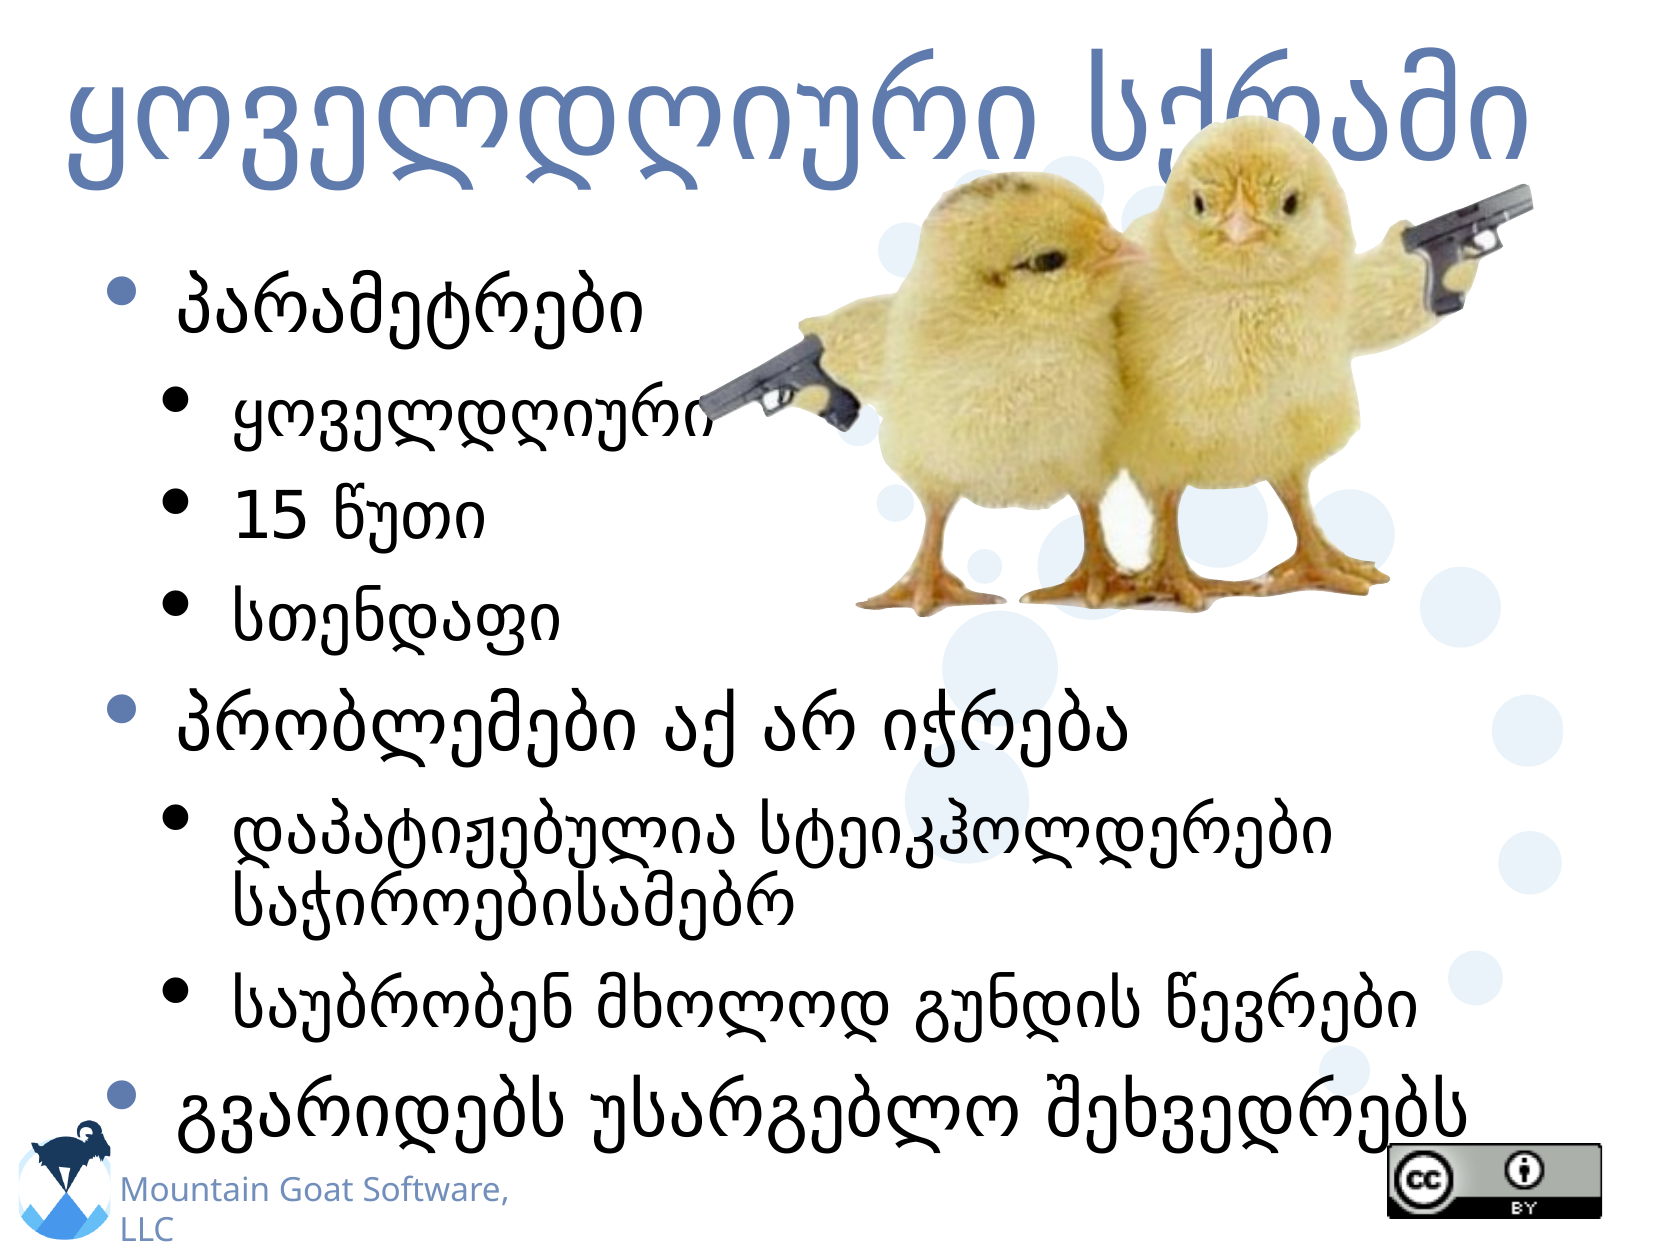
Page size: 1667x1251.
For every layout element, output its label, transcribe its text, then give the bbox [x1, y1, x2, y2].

picture [1387, 1161, 1603, 1219]
title ყოველდღიური სქრამი [55, 18, 1609, 195]
list პარამეტრები ყოველდღიური 15 წუთი სთენდაფი პრობლემები აქ არ იჭრება დაპატიჟებულია სტეიკჰოლდერები საჭიროებისამებრ საუბრობენ მხოლოდ გუნდის წევრები გვარიდებს უსარგებლო შეხვედრებს [55, 261, 1609, 1161]
picture [698, 115, 1534, 618]
picture [18, 1120, 111, 1240]
